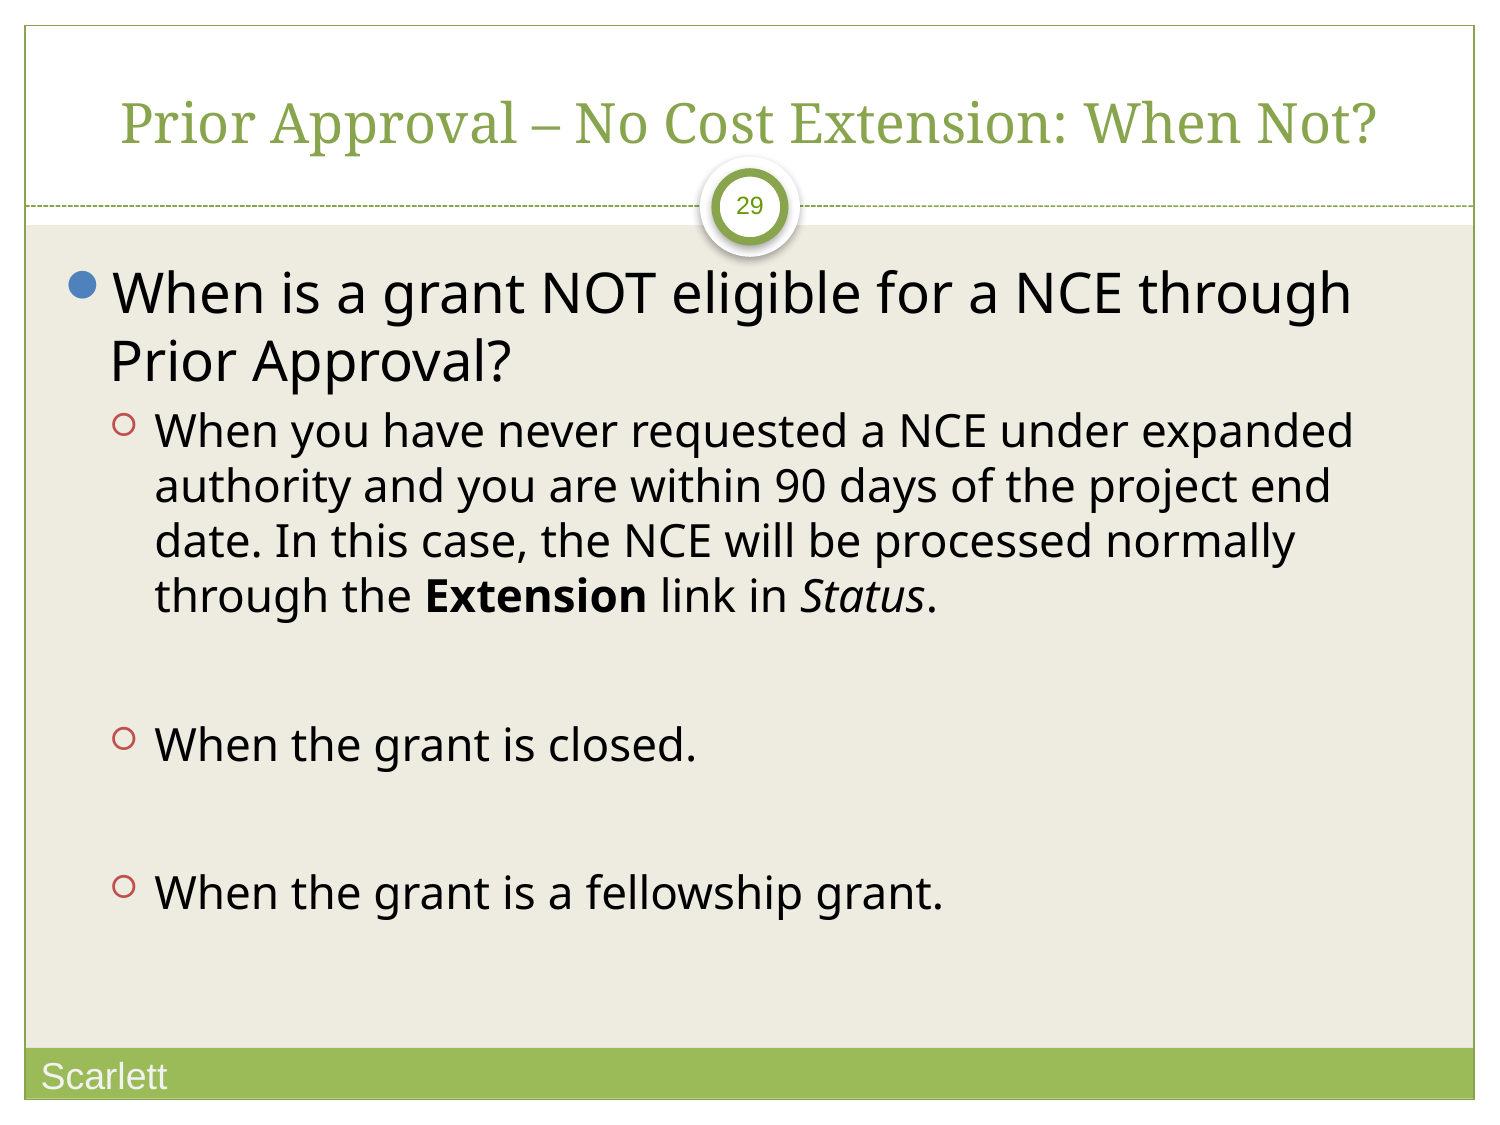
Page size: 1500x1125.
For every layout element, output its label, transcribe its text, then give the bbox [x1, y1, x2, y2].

list When is a grant NOT eligible for a NCE through Prior Approval? When you have never requested a NCE under expanded authority and you are within 90 days of the project end date. In this case, the NCE will be processed normally through the Extension link in Status. When the grant is closed. When the grant is a fellowship grant. [49, 249, 1445, 1026]
title Prior Approval – No Cost Extension: When Not? [49, 37, 1450, 162]
text_box Scarlett [25, 1045, 183, 1105]
